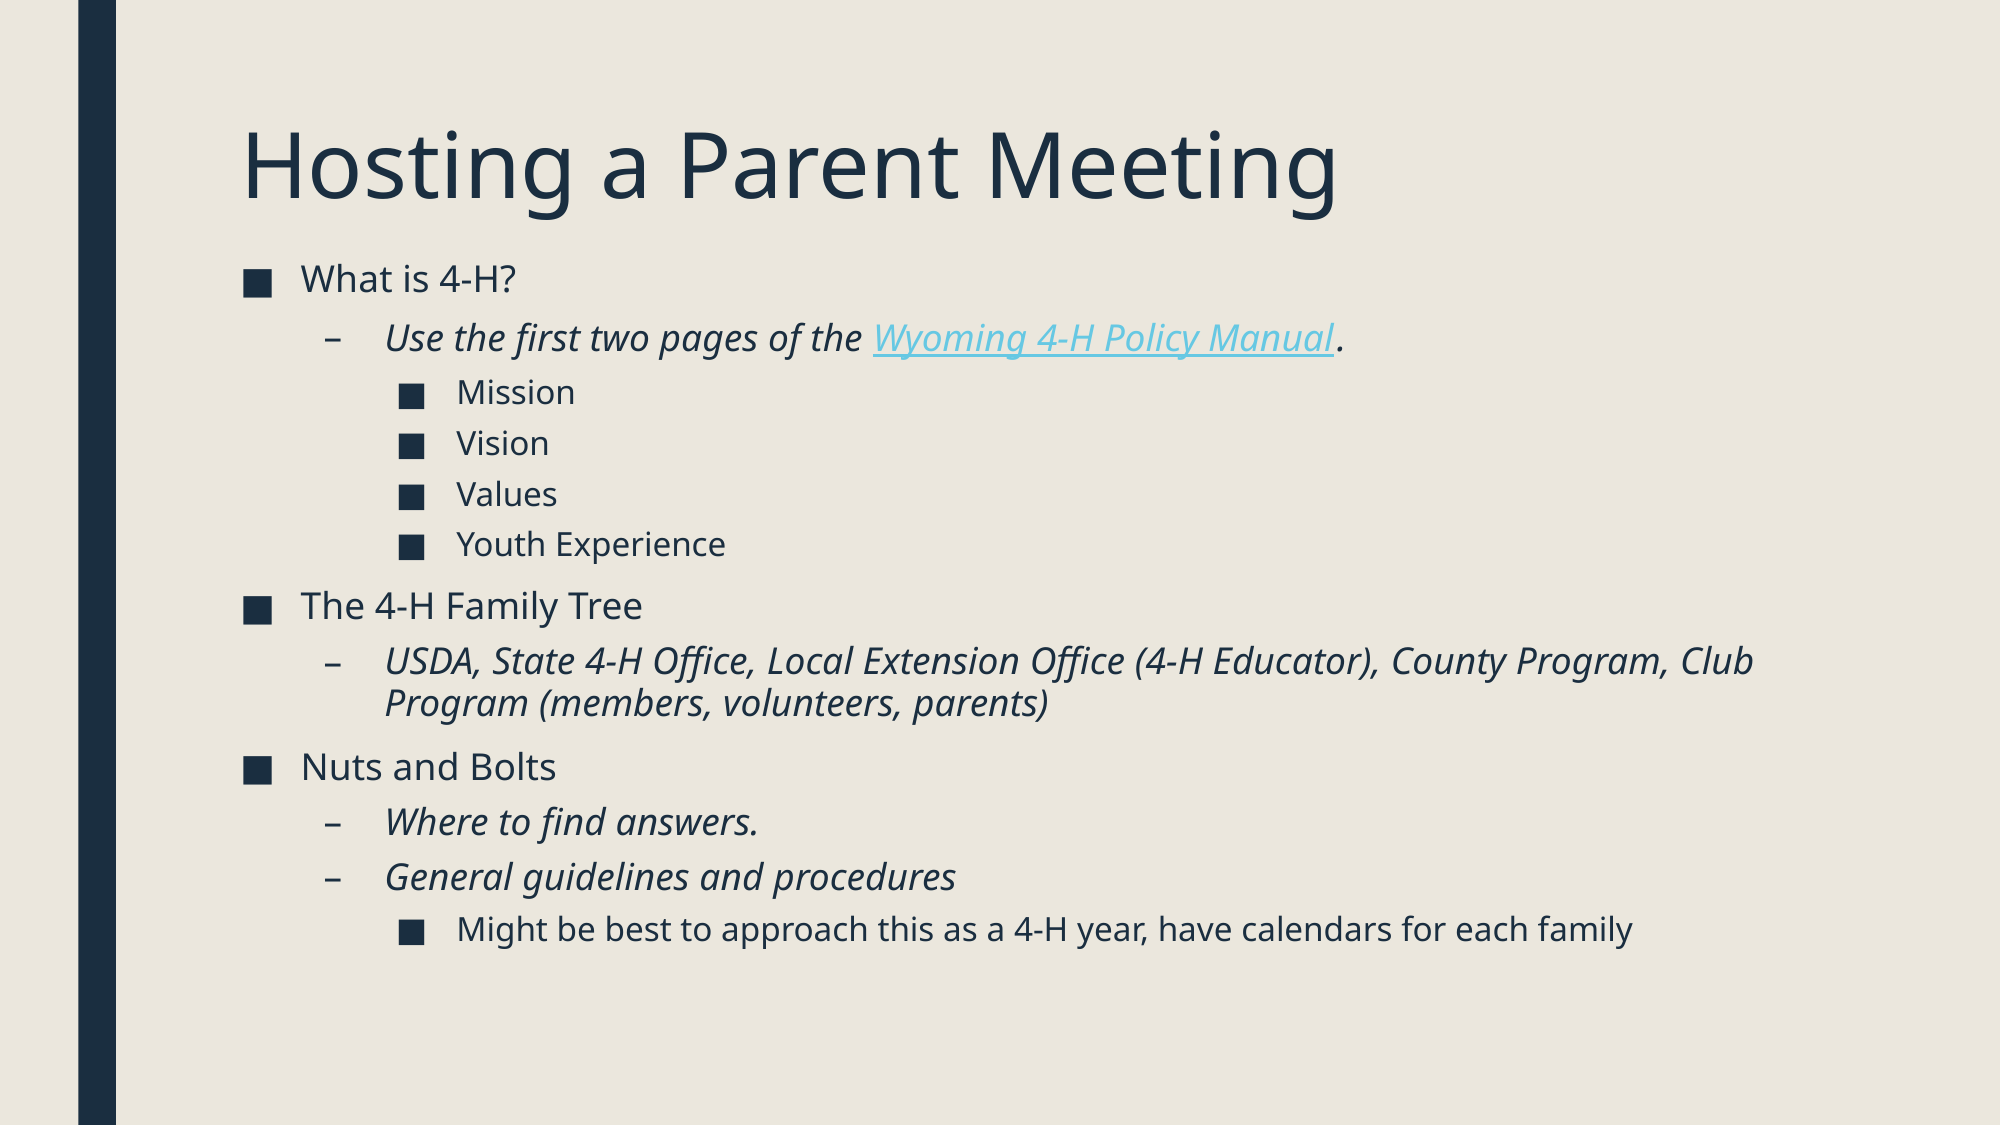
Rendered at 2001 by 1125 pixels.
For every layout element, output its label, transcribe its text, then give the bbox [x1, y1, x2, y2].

list What is 4-H? Use the first two pages of the Wyoming 4-H Policy Manual. Mission Vision Values Youth Experience The 4-H Family Tree USDA, State 4-H Office, Local Extension Office (4-H Educator), County Program, Club Program (members, volunteers, parents) Nuts and Bolts Where to find answers. General guidelines and procedures Might be best to approach this as a 4-H year, have calendars for each family [225, 252, 1800, 963]
title Hosting a Parent Meeting [225, 112, 1800, 252]
